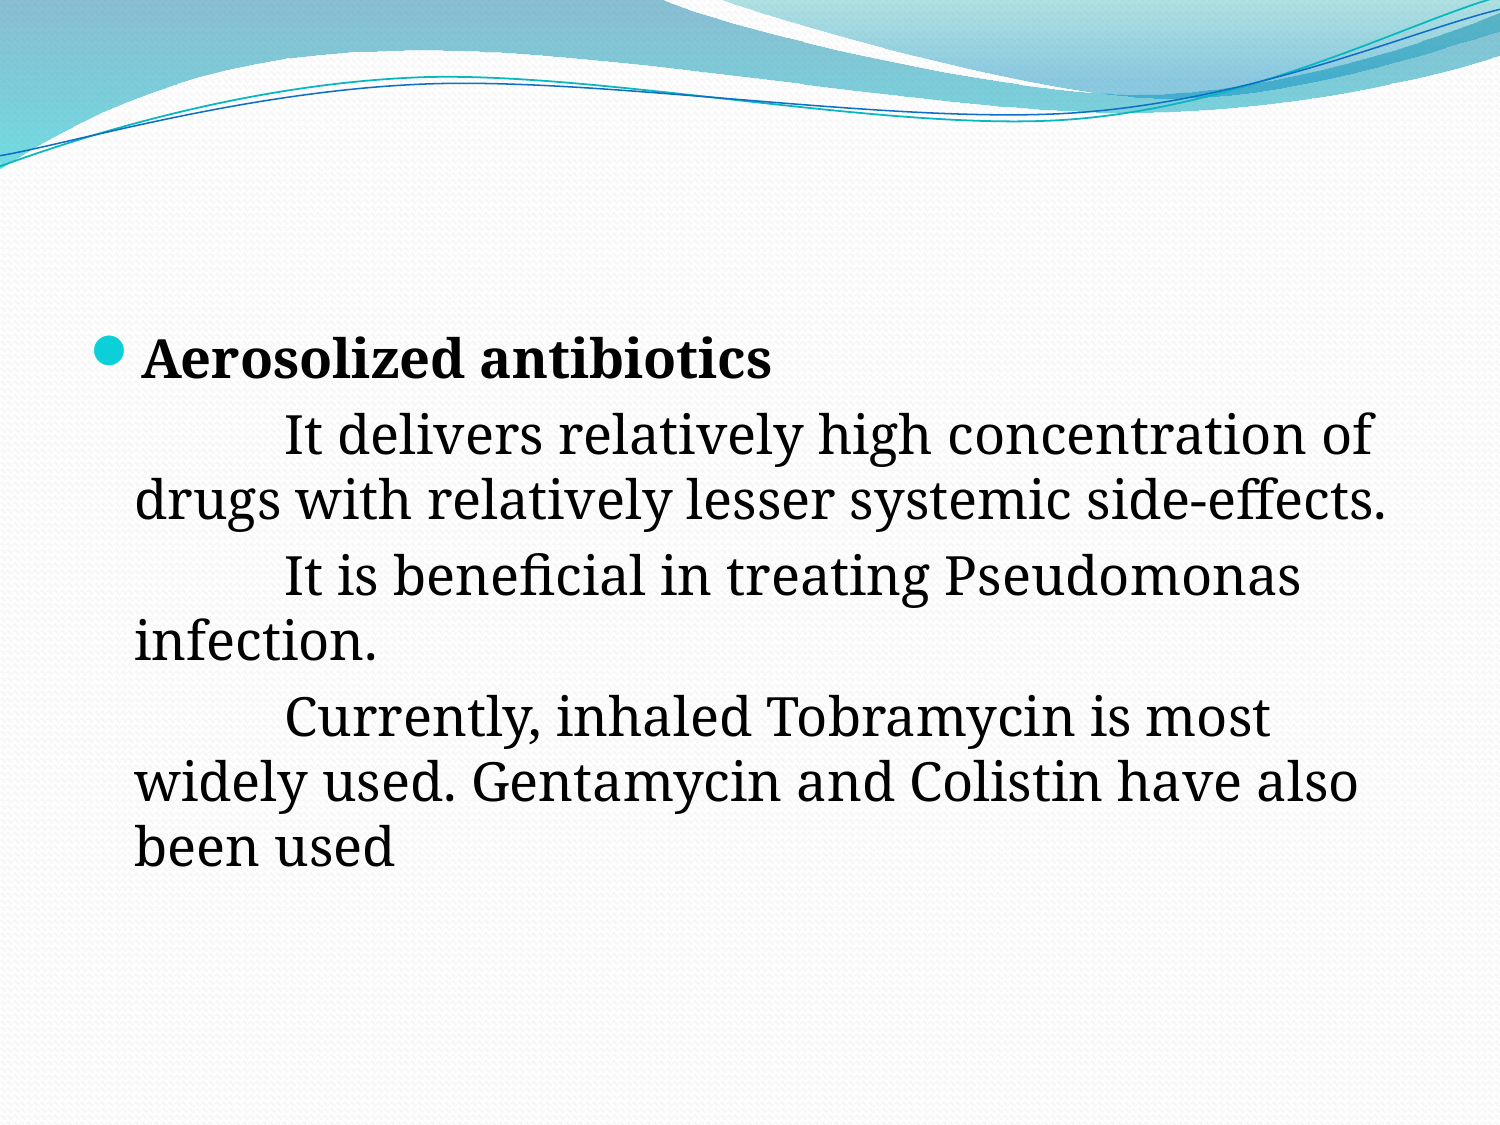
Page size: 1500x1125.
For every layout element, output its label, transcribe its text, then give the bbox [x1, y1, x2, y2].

list Aerosolized antibiotics It delivers relatively high concentration of drugs with relatively lesser systemic side-effects. It is beneficial in treating Pseudomonas infection. Currently, inhaled Tobramycin is most widely used. Gentamycin and Colistin have also been used [75, 317, 1425, 1038]
